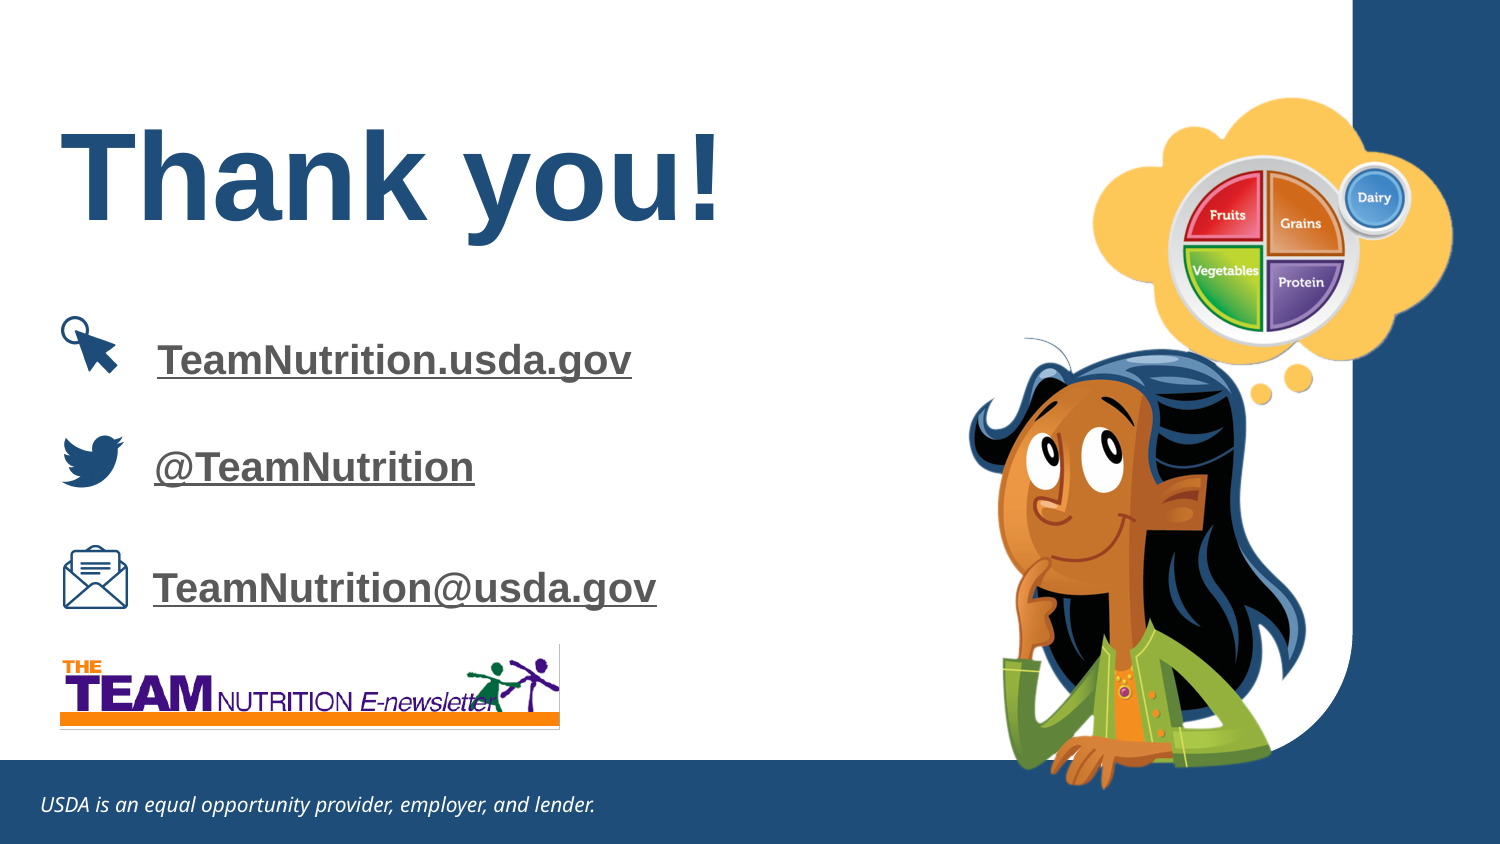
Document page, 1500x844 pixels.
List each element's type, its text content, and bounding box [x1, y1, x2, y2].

picture [959, 90, 1460, 791]
list TeamNutrition.usda.gov [142, 325, 651, 392]
list USDA is an equal opportunity provider, employer, and lender. [25, 784, 647, 825]
list @TeamNutrition [139, 431, 494, 499]
picture [62, 544, 129, 611]
picture [59, 315, 118, 374]
list TeamNutrition@usda.gov [138, 553, 677, 620]
title Thank you! [60, 112, 959, 248]
picture [59, 644, 560, 730]
picture [59, 428, 126, 495]
